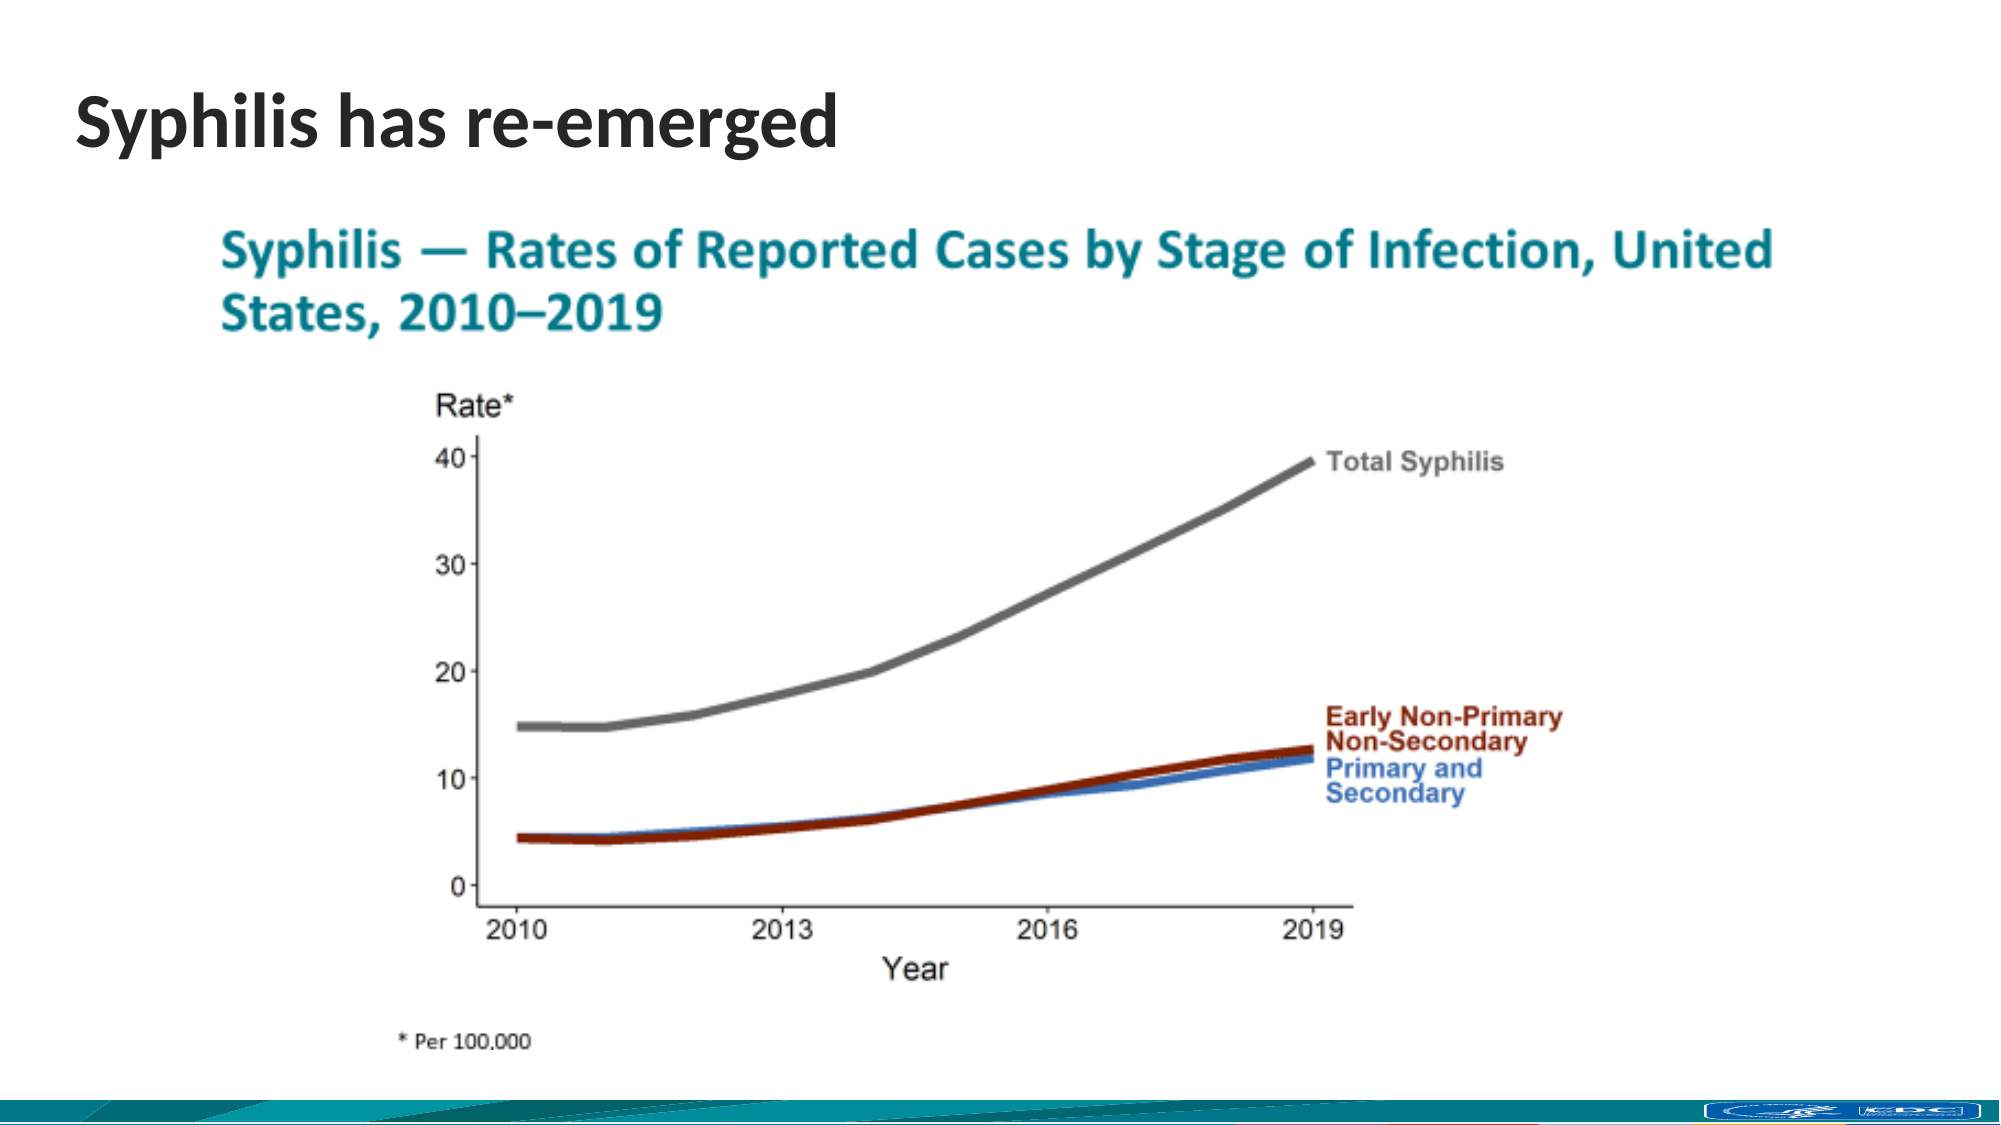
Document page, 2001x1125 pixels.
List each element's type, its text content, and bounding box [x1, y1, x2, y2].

picture [120, 185, 1880, 1050]
text_box Syphilis has re-emerged [60, 62, 1481, 171]
